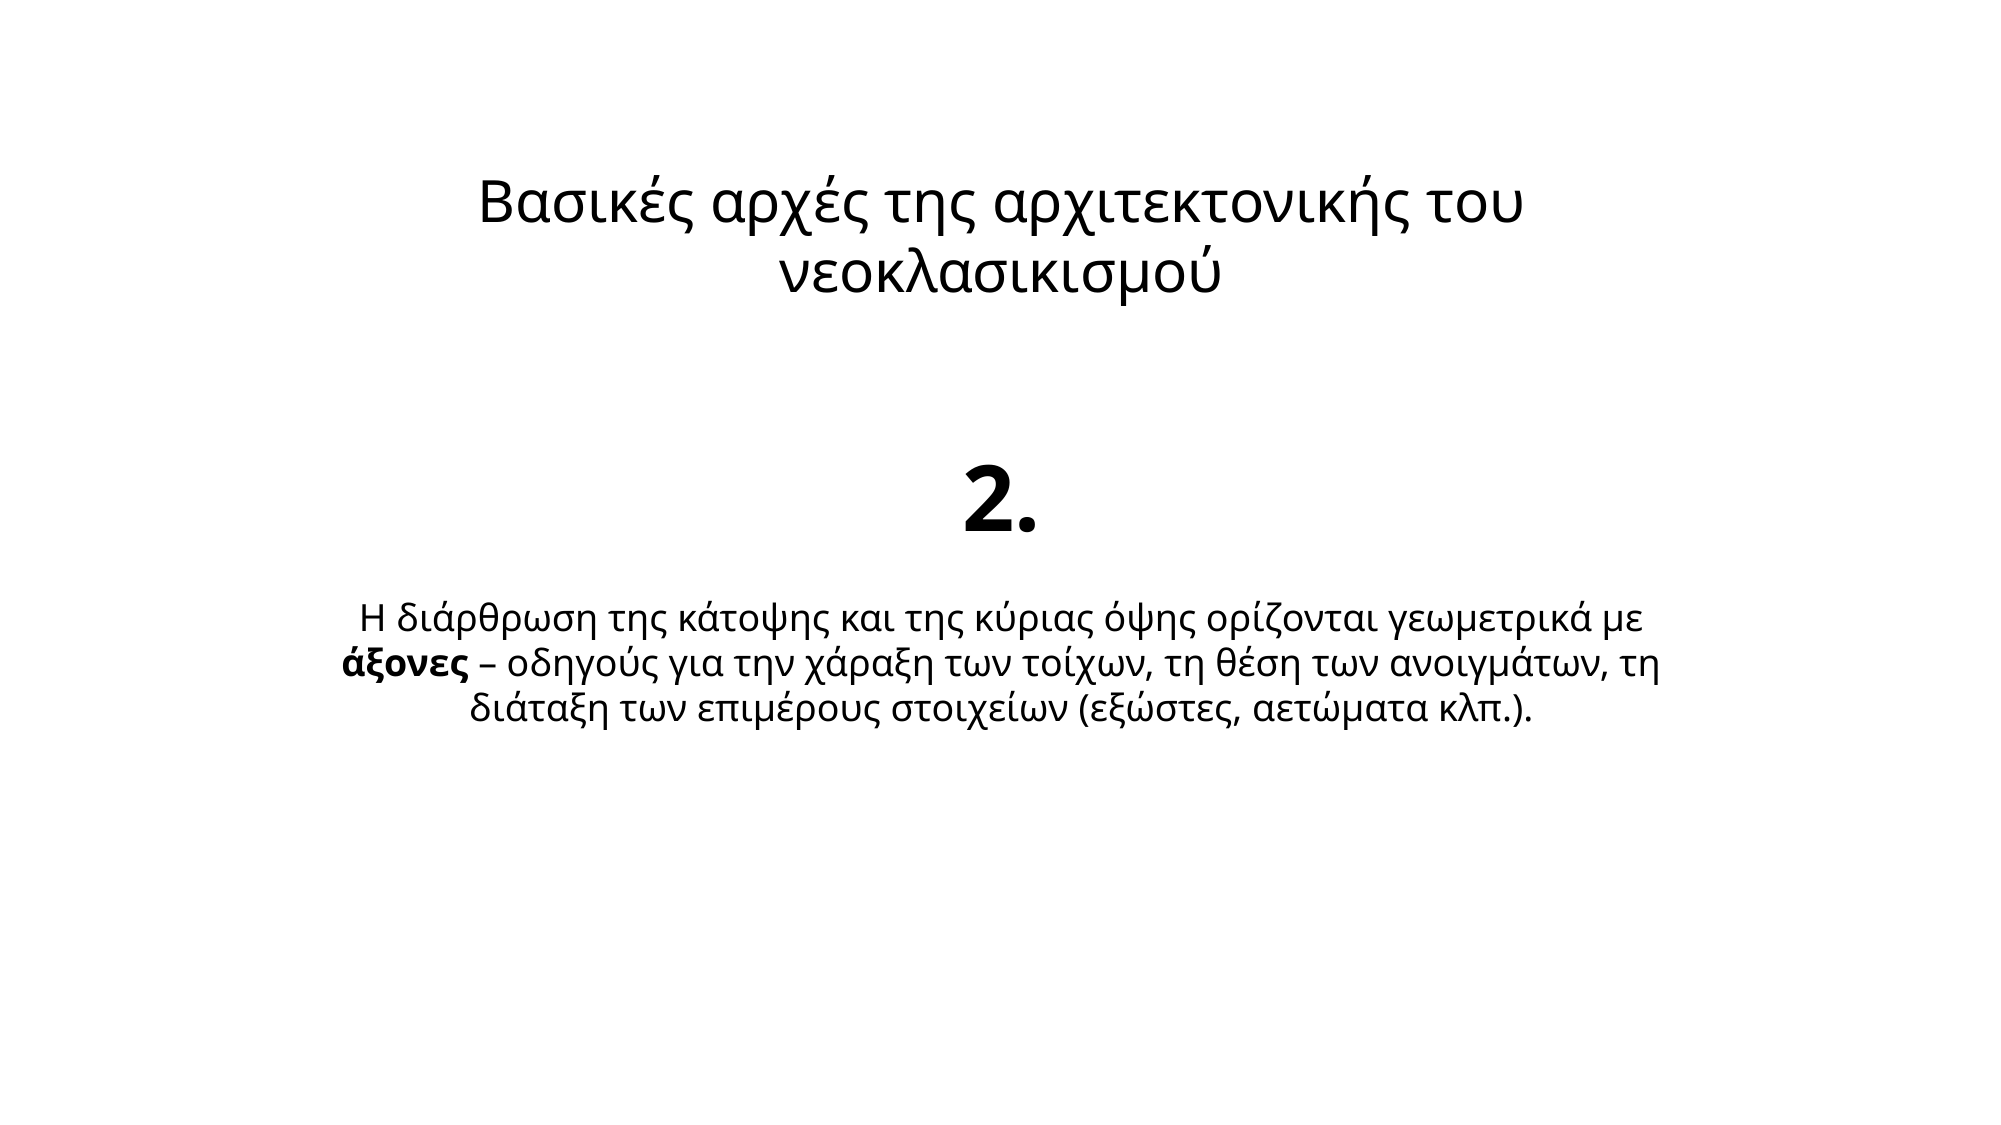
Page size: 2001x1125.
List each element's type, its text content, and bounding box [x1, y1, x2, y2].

text_box Βασικές αρχές της αρχιτεκτονικής του νεοκλασικισμού 2. Η διάρθρωση της κάτοψης και της κύριας όψης ορίζονται γεωμετρικά με άξονες – οδηγούς για την χάραξη των τοίχων, τη θέση των ανοιγμάτων, τη διάταξη των επιμέρους στοιχείων (εξώστες, αετώματα κλπ.). [288, 156, 1715, 737]
